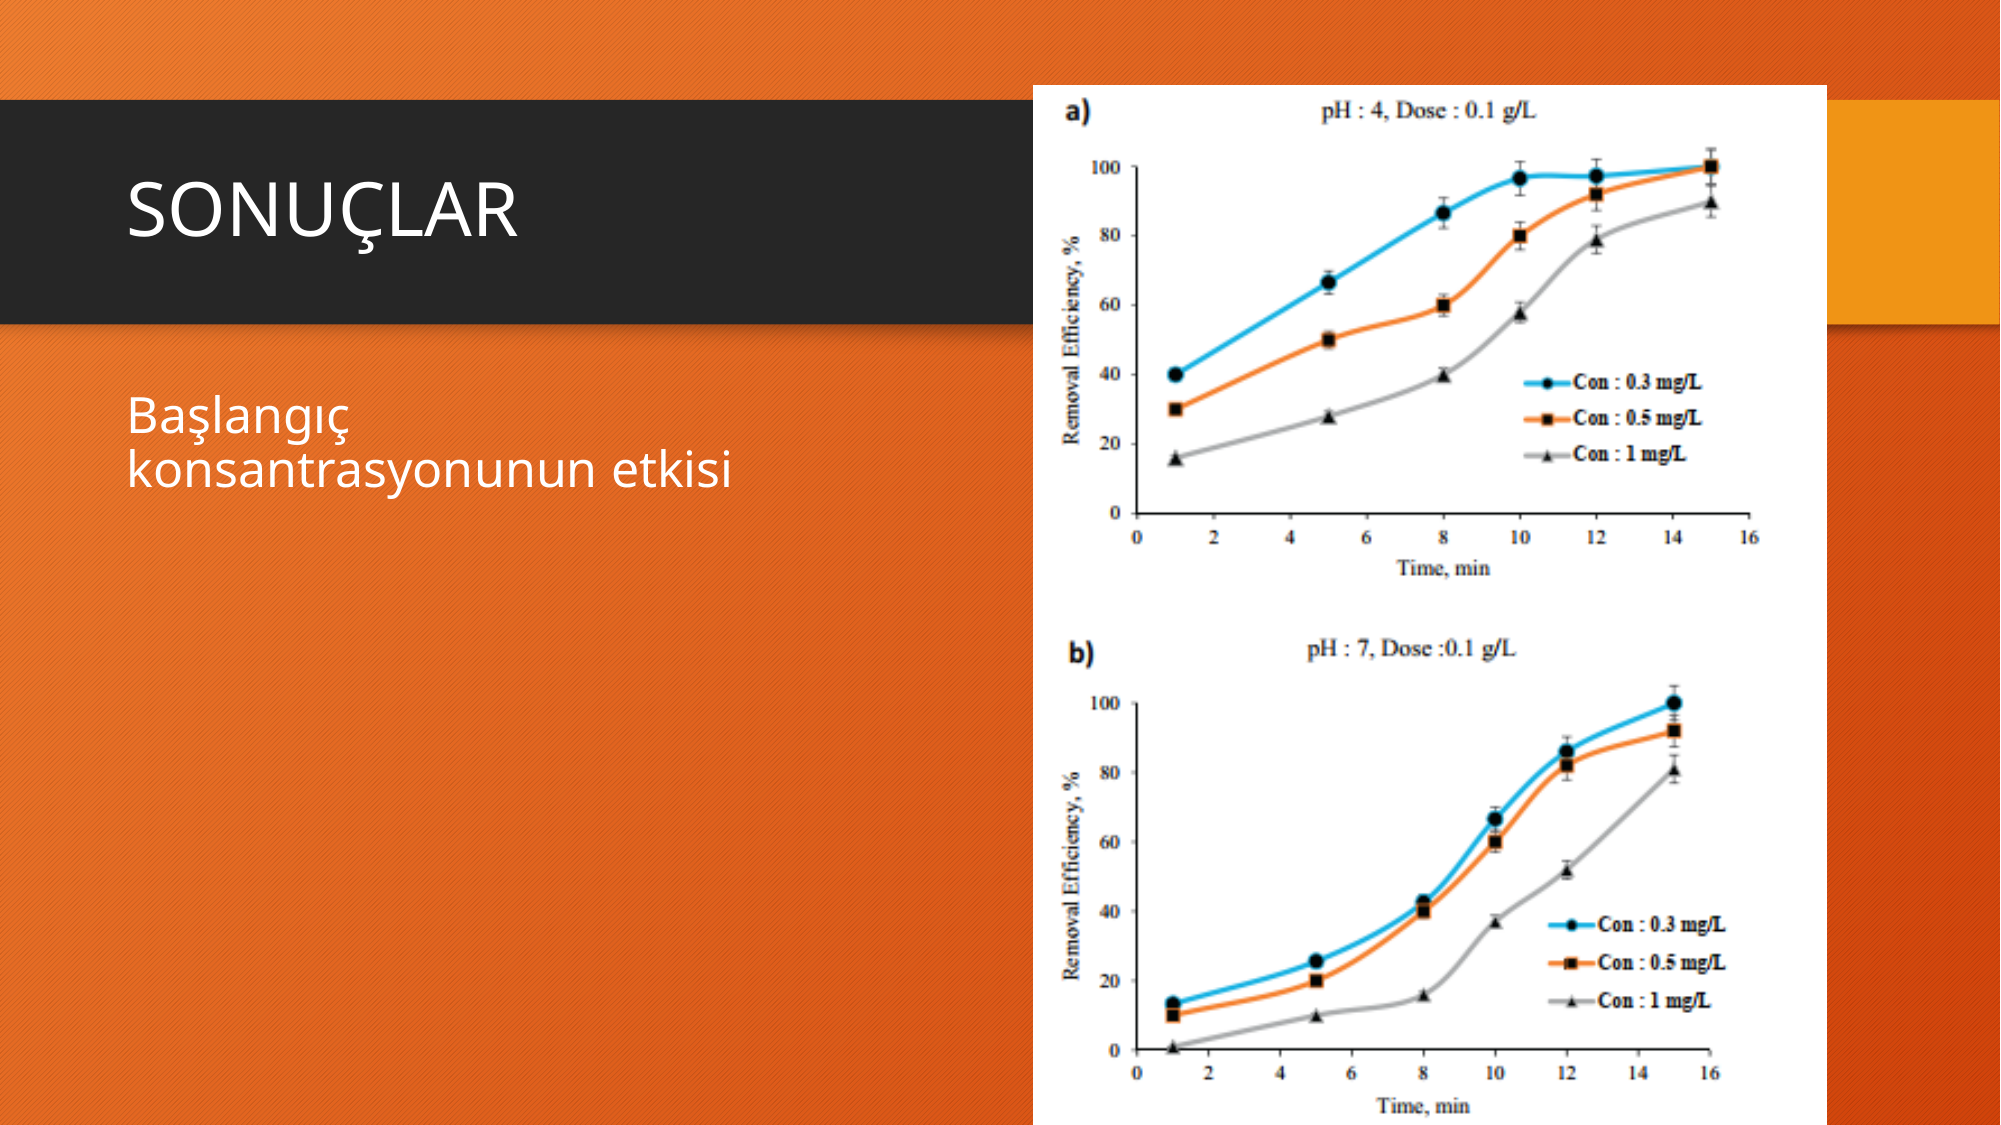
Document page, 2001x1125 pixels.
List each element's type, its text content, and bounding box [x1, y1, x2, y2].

title SONUÇLAR [111, 123, 1033, 301]
picture [0, 85, 2000, 1125]
list Başlangıç konsantrasyonunun etkisi [111, 383, 801, 974]
